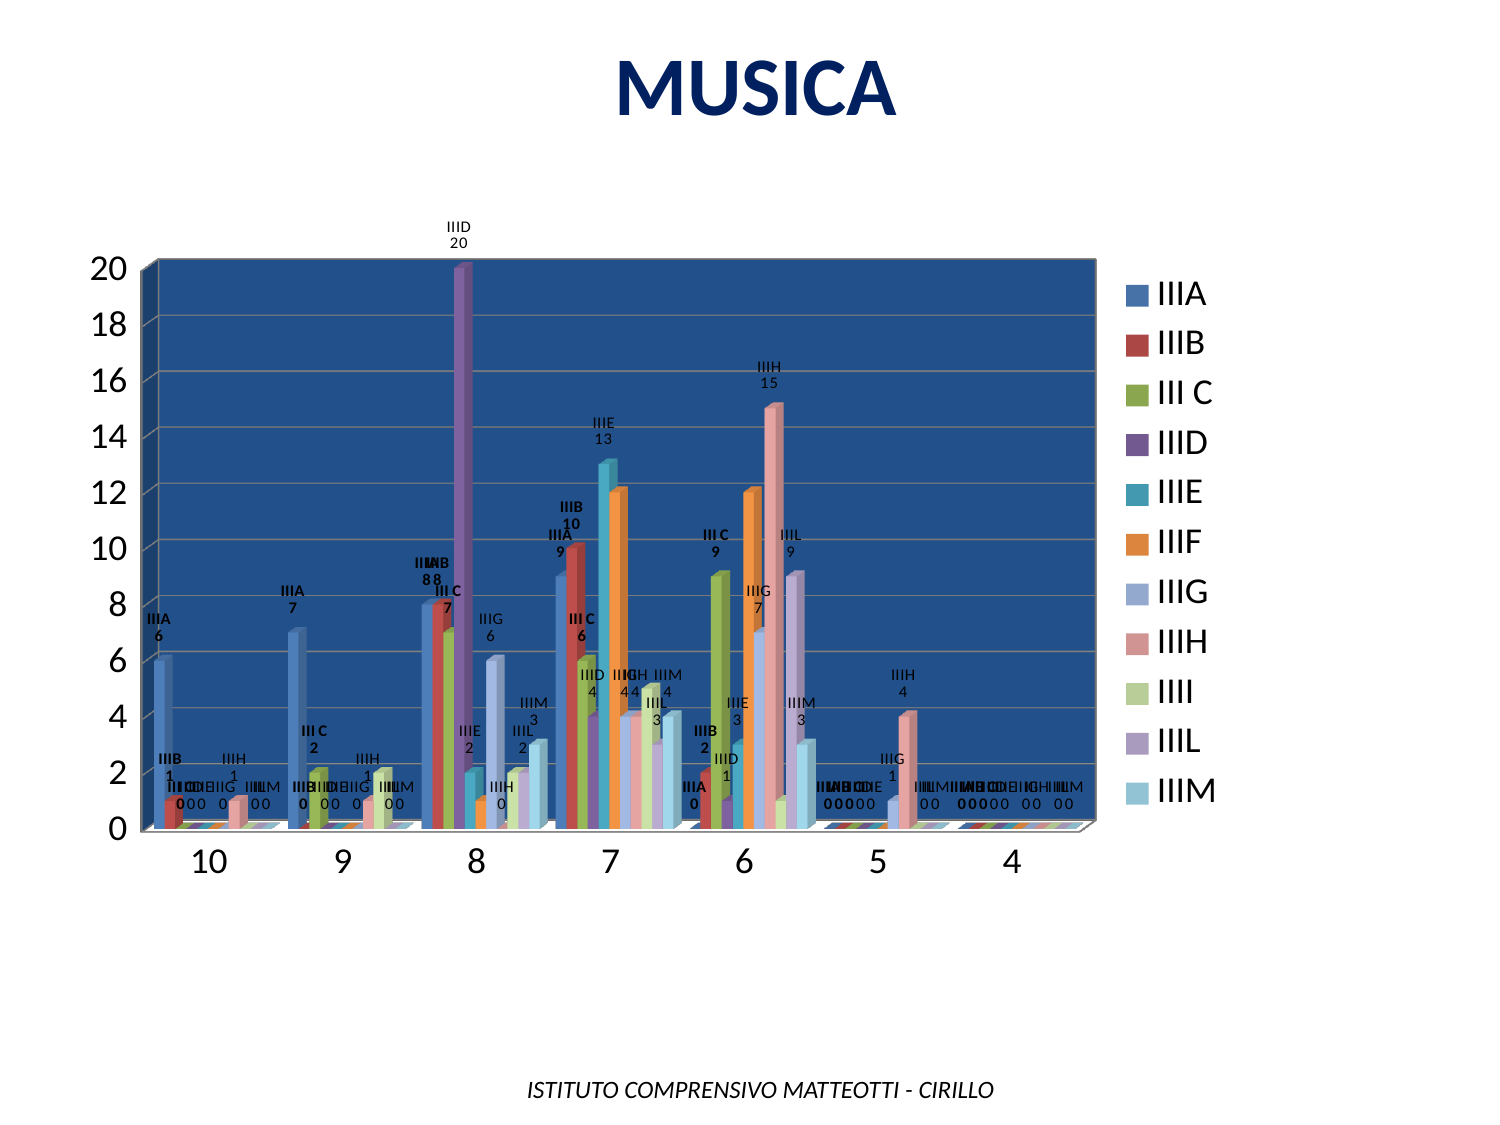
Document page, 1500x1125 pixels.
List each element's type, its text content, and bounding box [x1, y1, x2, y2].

text_box MUSICA [206, 24, 1306, 140]
chart [64, 219, 1251, 897]
text_box ISTITUTO COMPRENSIVO MATTEOTTI - CIRILLO [506, 1066, 1016, 1112]
